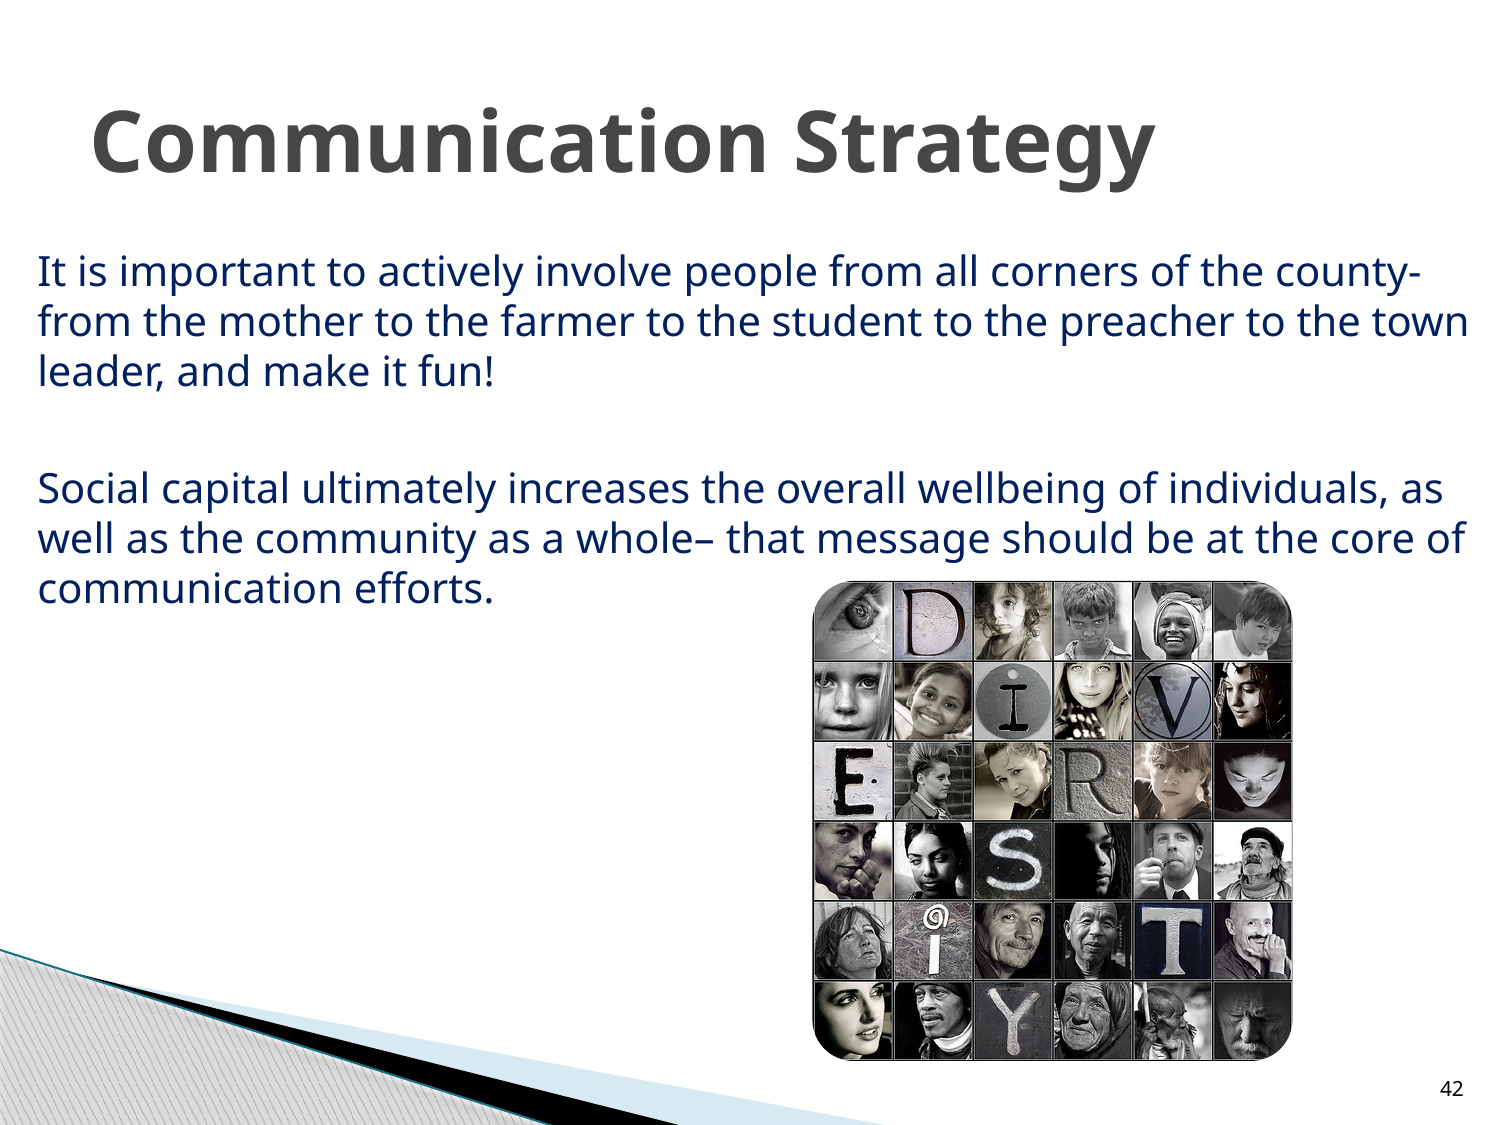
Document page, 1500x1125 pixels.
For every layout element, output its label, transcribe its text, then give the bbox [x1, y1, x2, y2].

title Communication Strategy [75, 45, 1425, 233]
picture [812, 580, 1293, 1062]
slide_number 42 [1418, 1051, 1479, 1112]
list It is important to actively involve people from all corners of the county- from the mother to the farmer to the student to the preacher to the town leader, and make it fun! Social capital ultimately increases the overall wellbeing of individuals, as well as the community as a whole– that message should be at the core of communication efforts. [0, 237, 1500, 963]
